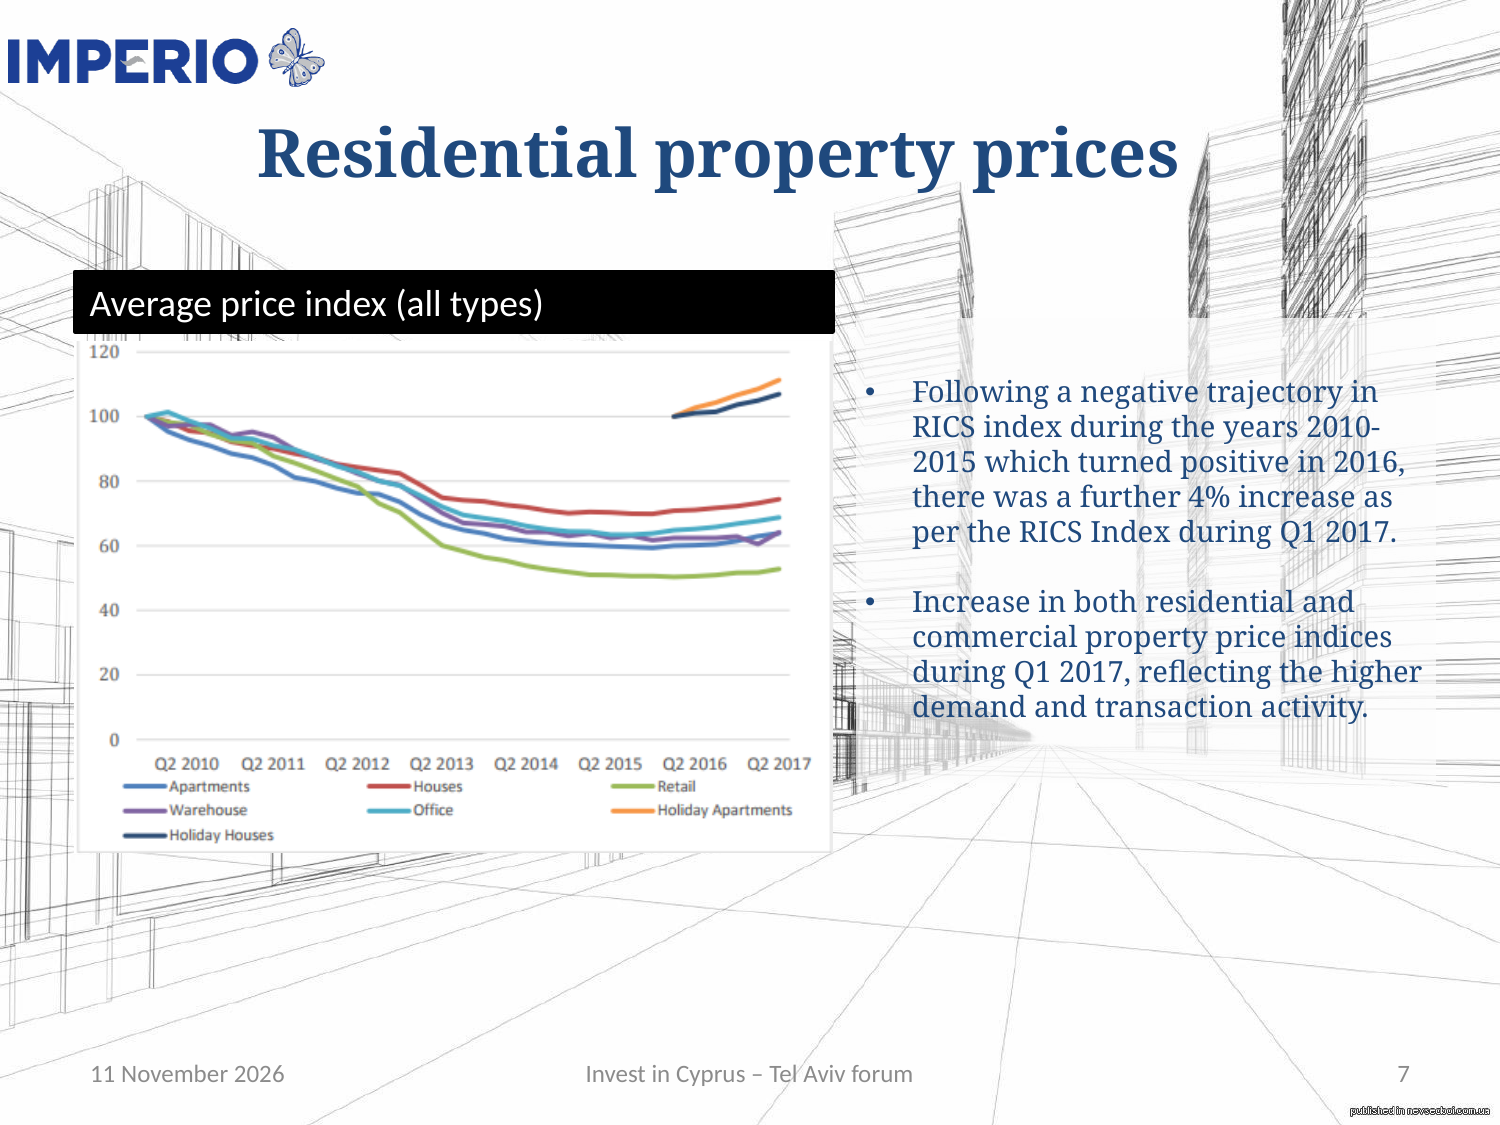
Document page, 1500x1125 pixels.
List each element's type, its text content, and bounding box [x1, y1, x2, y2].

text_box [74, 271, 833, 853]
footer Invest in Cyprus – Tel Aviv forum [512, 1042, 988, 1103]
picture [856, 318, 1436, 784]
slide_number 7 [1074, 1042, 1425, 1103]
title Residential property prices [242, 57, 1500, 245]
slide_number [75, 1042, 425, 1103]
picture [8, 28, 325, 87]
